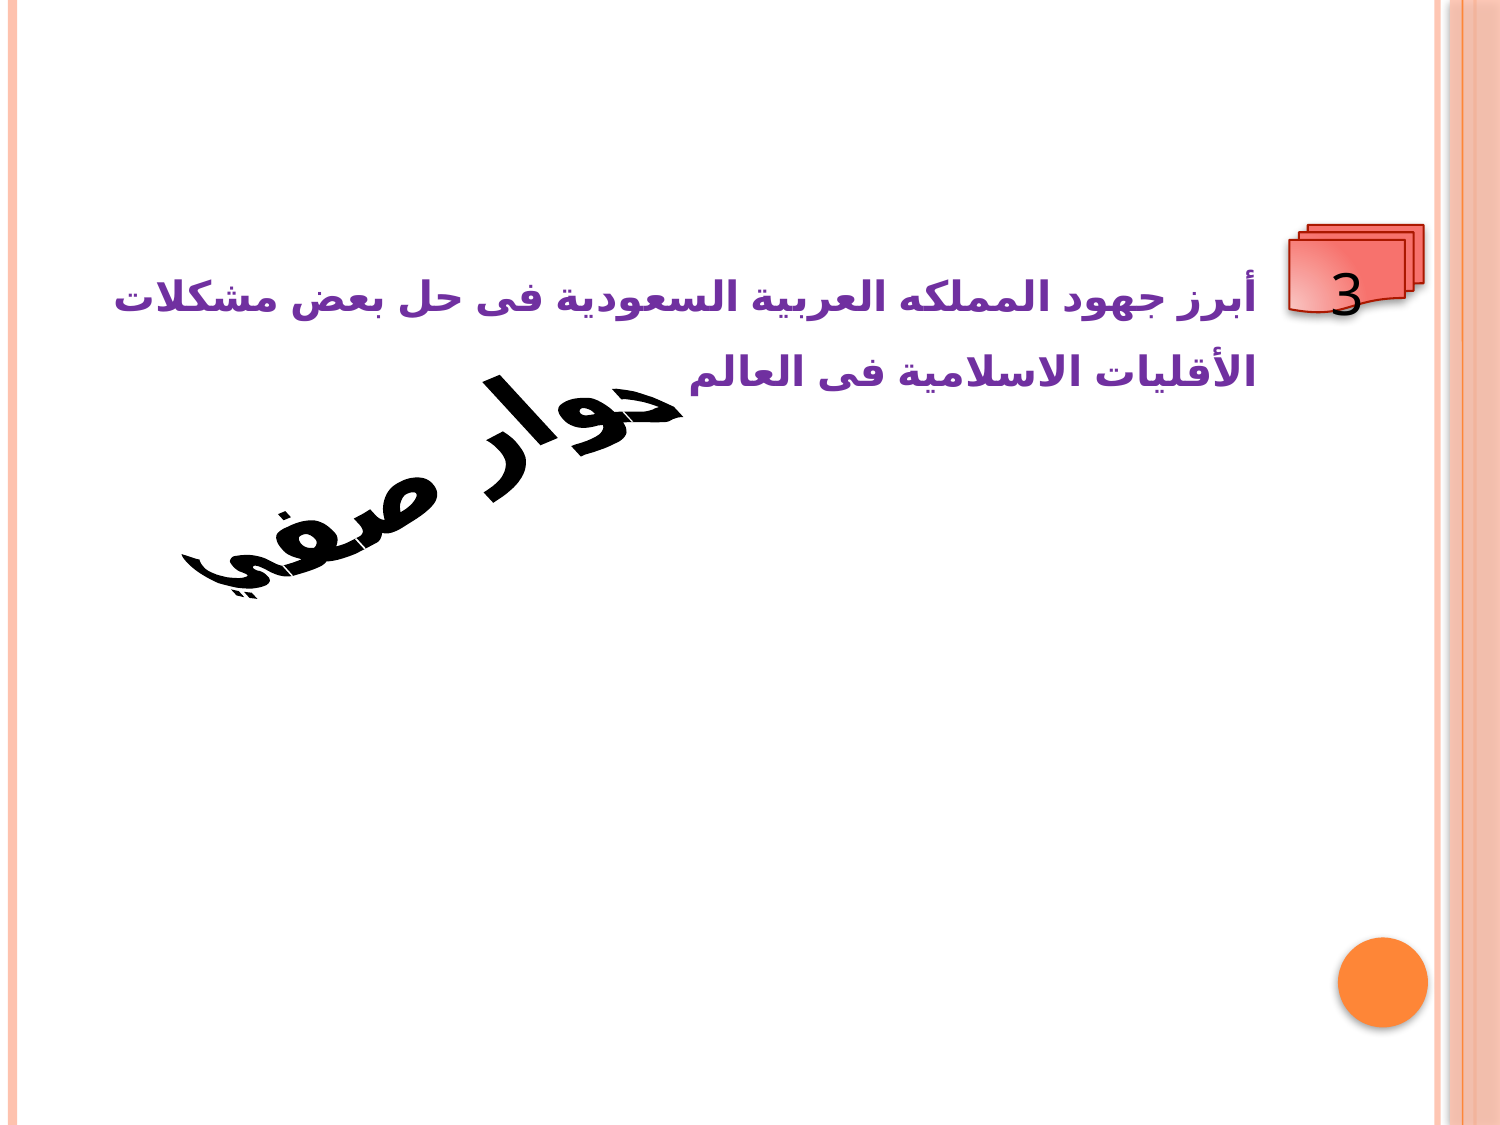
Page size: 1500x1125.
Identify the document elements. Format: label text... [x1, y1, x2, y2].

text_box 3 [1288, 223, 1425, 314]
text_box أبرز جهود المملكه العربية السعودية فى حل بعض مشكلات الأقليات الاسلامية فى العالم [87, 237, 1273, 403]
